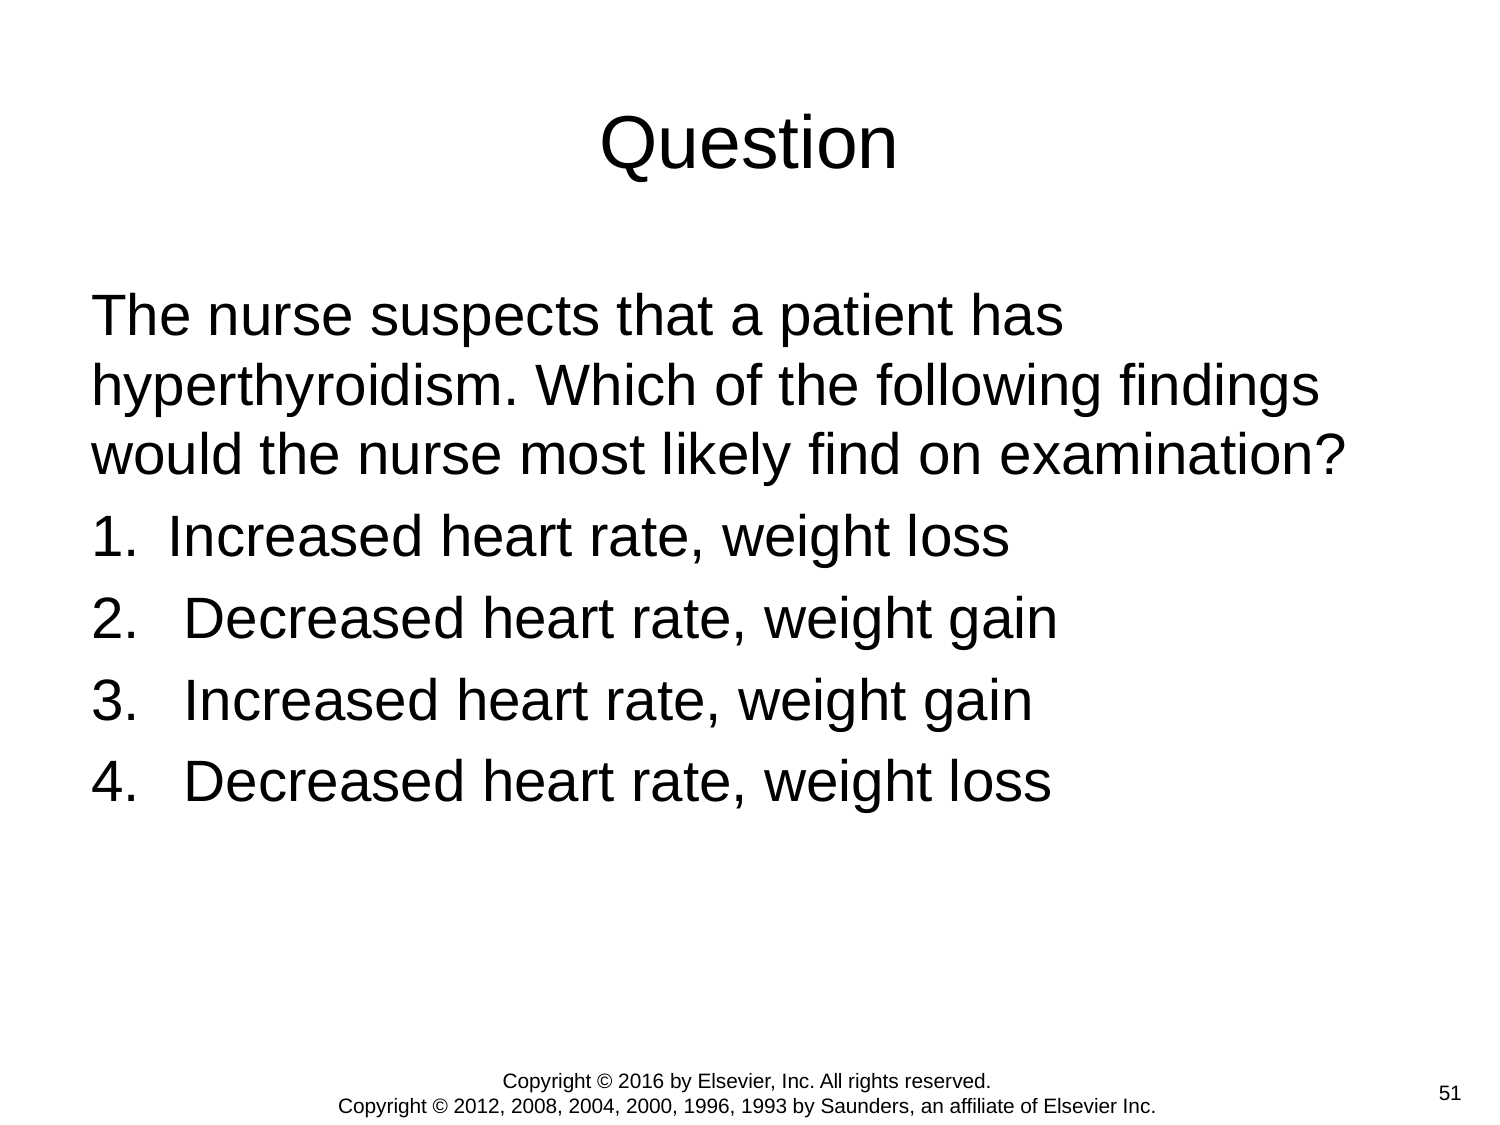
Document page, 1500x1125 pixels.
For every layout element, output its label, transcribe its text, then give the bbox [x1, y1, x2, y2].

footer Copyright © 2016 by Elsevier, Inc. All rights reserved. Copyright © 2012, 2008, 2004, 2000, 1996, 1993 by Saunders, an affiliate of Elsevier Inc. [162, 1059, 1338, 1123]
slide_number 51 [1400, 1060, 1495, 1123]
list The nurse suspects that a patient has hyperthyroidism. Which of the following findings would the nurse most likely find on examination? Increased heart rate, weight loss Decreased heart rate, weight gain Increased heart rate, weight gain Decreased heart rate, weight loss [76, 269, 1427, 1000]
title Question [75, 45, 1425, 233]
